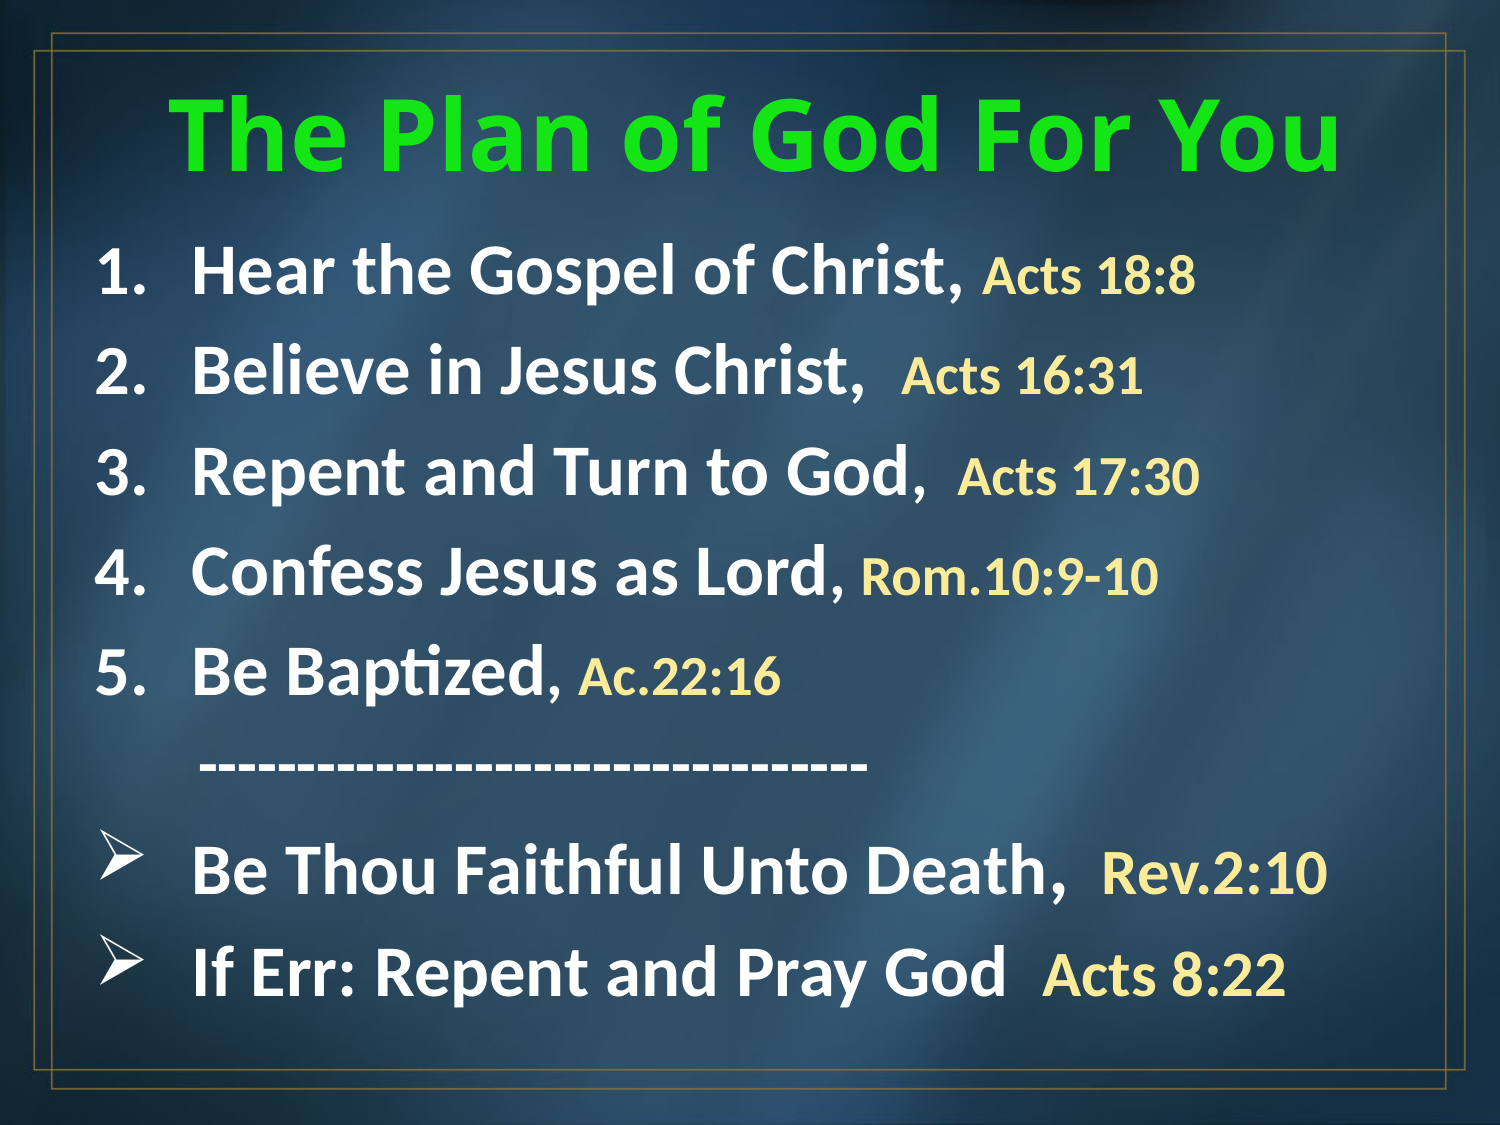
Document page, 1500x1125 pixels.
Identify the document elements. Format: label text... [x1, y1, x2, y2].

title The Plan of God For You [49, 77, 1463, 226]
list Hear the Gospel of Christ, Acts 18:8 Believe in Jesus Christ, Acts 16:31 Repent and Turn to God, Acts 17:30 Confess Jesus as Lord, Rom.10:9-10 Be Baptized, Ac.22:16 ---------------------------------- Be Thou Faithful Unto Death, Rev.2:10 If Err: Repent and Pray God Acts 8:22 [79, 223, 1451, 1026]
picture [0, 0, 1500, 1125]
